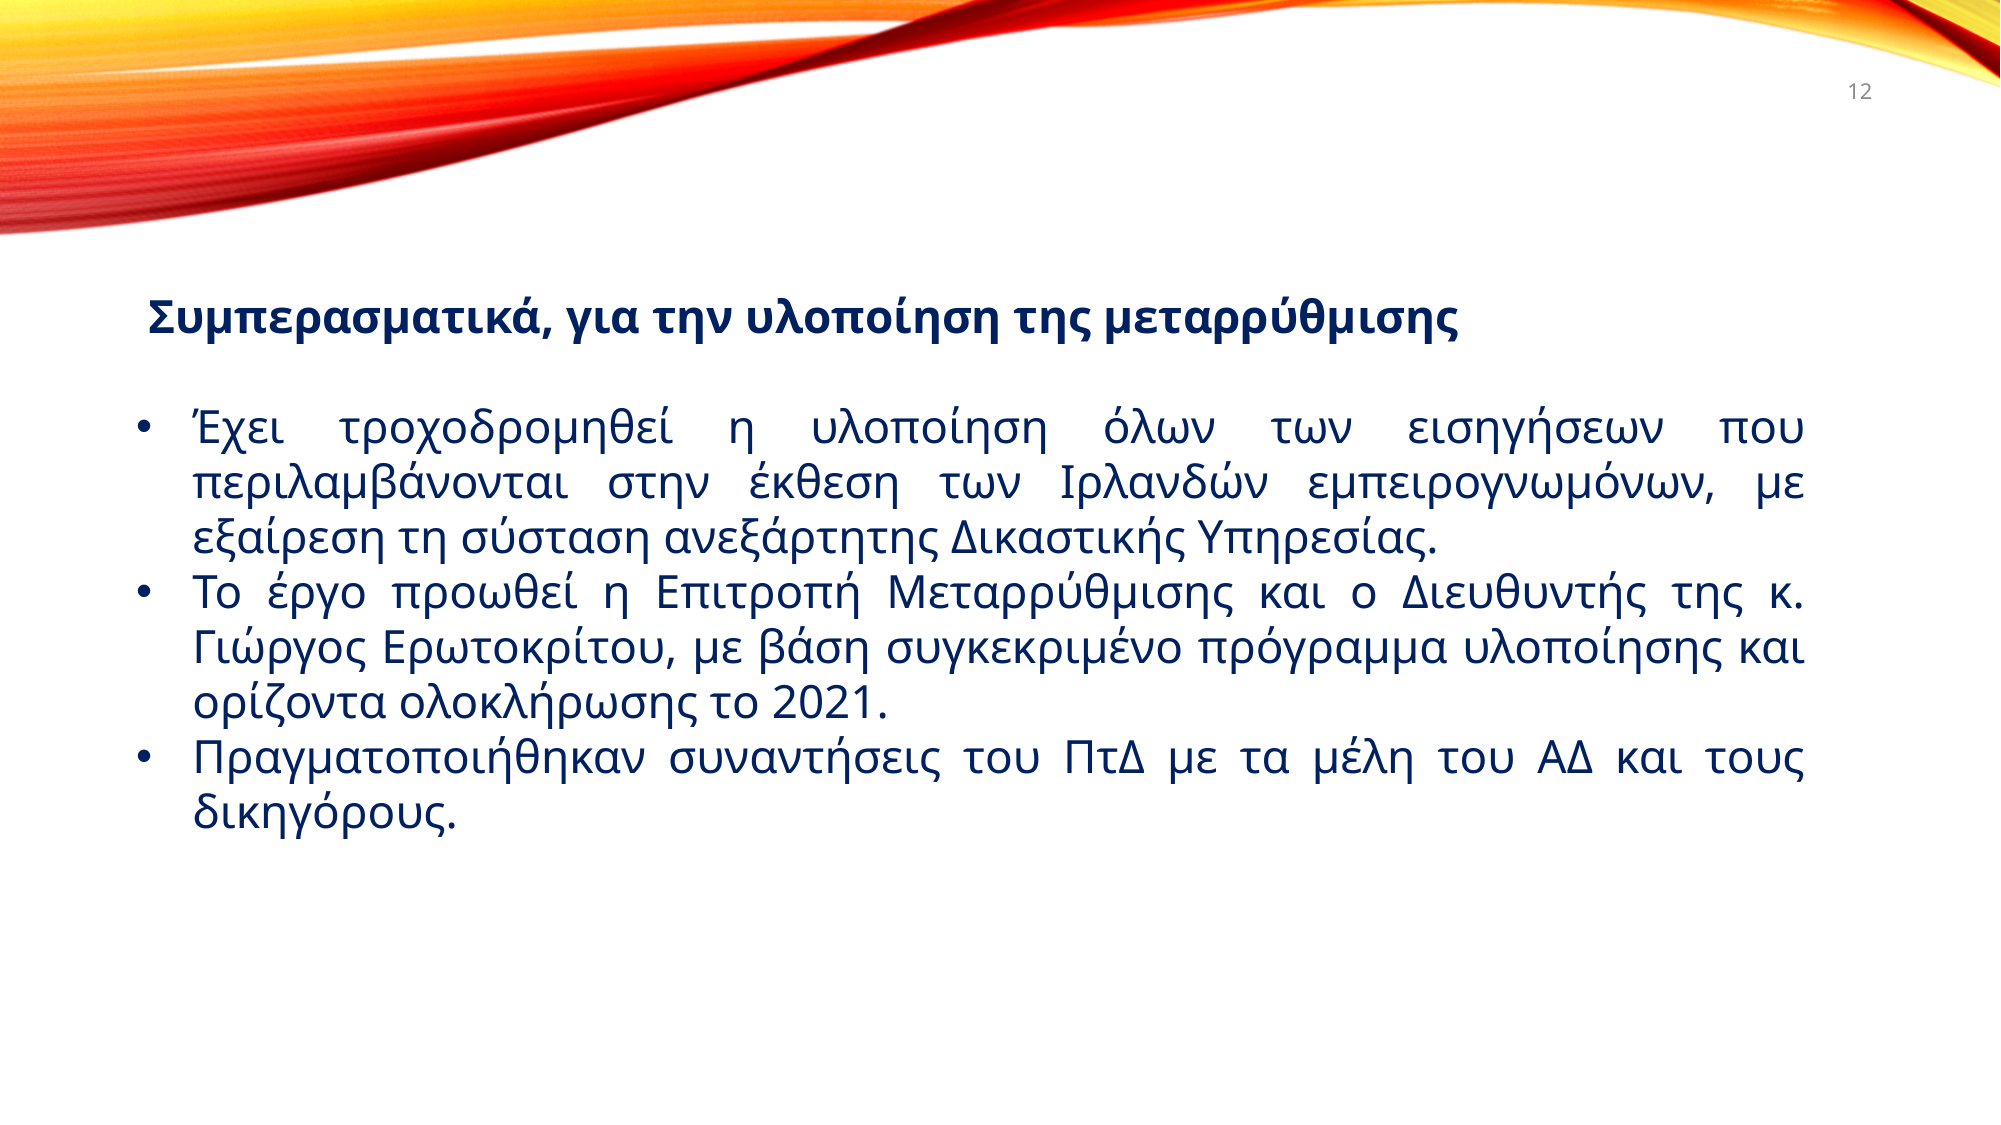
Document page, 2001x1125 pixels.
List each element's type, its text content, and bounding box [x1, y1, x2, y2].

slide_number 12 [1437, 62, 1888, 123]
picture [0, 0, 2000, 237]
text_box Συμπερασματικά, για την υλοποίηση της μεταρρύθμισης Έχει τροχοδρομηθεί η υλοποίηση όλων των εισηγήσεων που περιλαμβάνονται στην έκθεση των Ιρλανδών εμπειρογνωμόνων, με εξαίρεση τη σύσταση ανεξάρτητης Δικαστικής Υπηρεσίας. Το έργο προωθεί η Επιτροπή Μεταρρύθμισης και ο Διευθυντής της κ. Γιώργος Ερωτοκρίτου, με βάση συγκεκριμένο πρόγραμμα υλοποίησης και ορίζοντα ολοκλήρωσης το 2021. Πραγματοποιήθηκαν συναντήσεις του ΠτΔ με τα μέλη του ΑΔ και τους δικηγόρους. [121, 170, 1821, 991]
